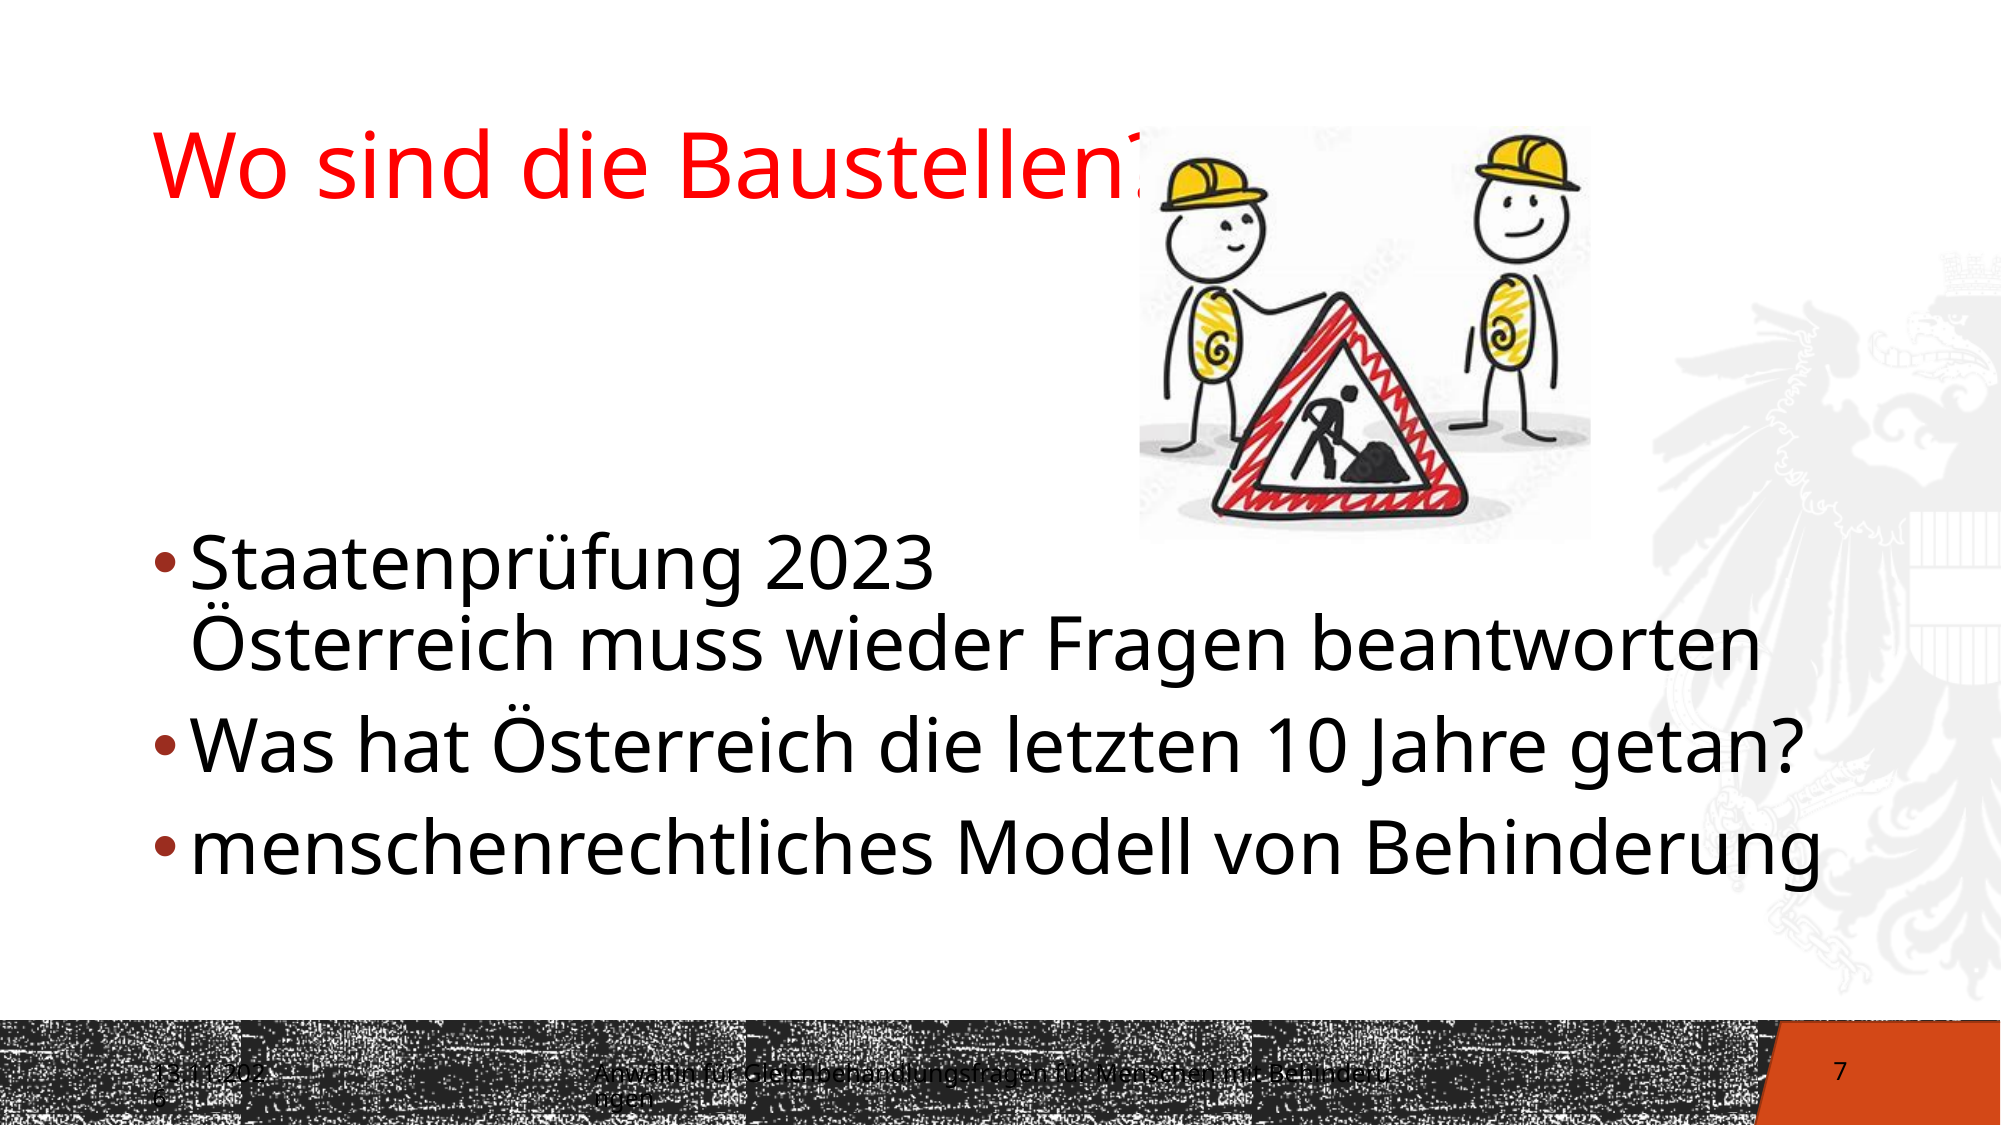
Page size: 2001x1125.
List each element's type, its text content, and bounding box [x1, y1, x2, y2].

footer Anwältin für Gleichbehandlungsfragen für Menschen mit Behinderungen [579, 1042, 1421, 1106]
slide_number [137, 1042, 284, 1106]
title Wo sind die Baustellen? [137, 59, 1863, 278]
slide_number 7 [1746, 1042, 1863, 1103]
list Staatenprüfung 2023 Österreich muss wieder Fragen beantworten Was hat Österreich die letzten 10 Jahre getan? menschenrechtliches Modell von Behinderung [137, 304, 1863, 1019]
picture [1139, 126, 1591, 544]
